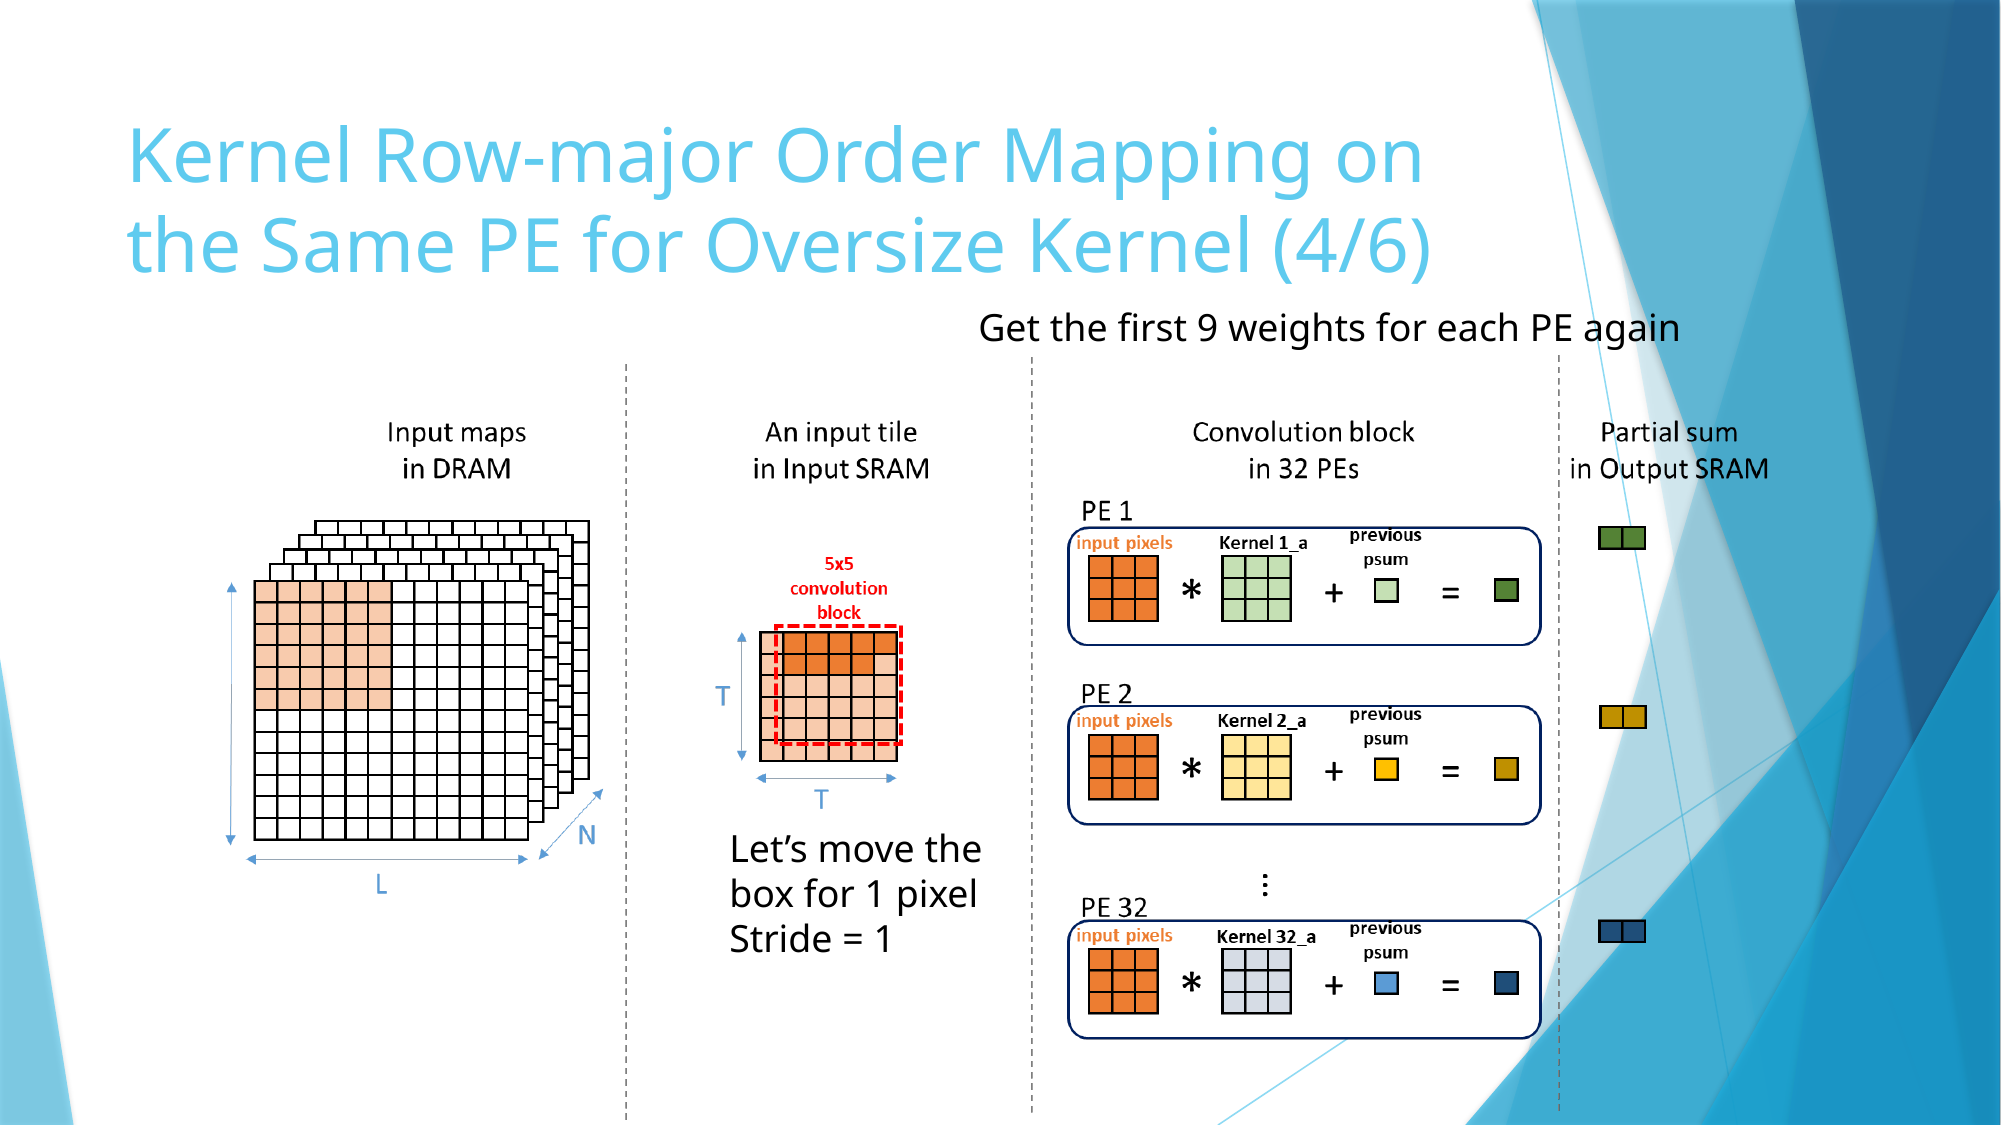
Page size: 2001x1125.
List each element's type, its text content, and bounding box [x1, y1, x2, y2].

picture [219, 355, 1799, 1122]
title Kernel Row-major Order Mapping on the Same PE for Oversize Kernel (4/6) [111, 99, 1522, 317]
text_box Get the first 9 weights for each PE again [963, 296, 1707, 355]
